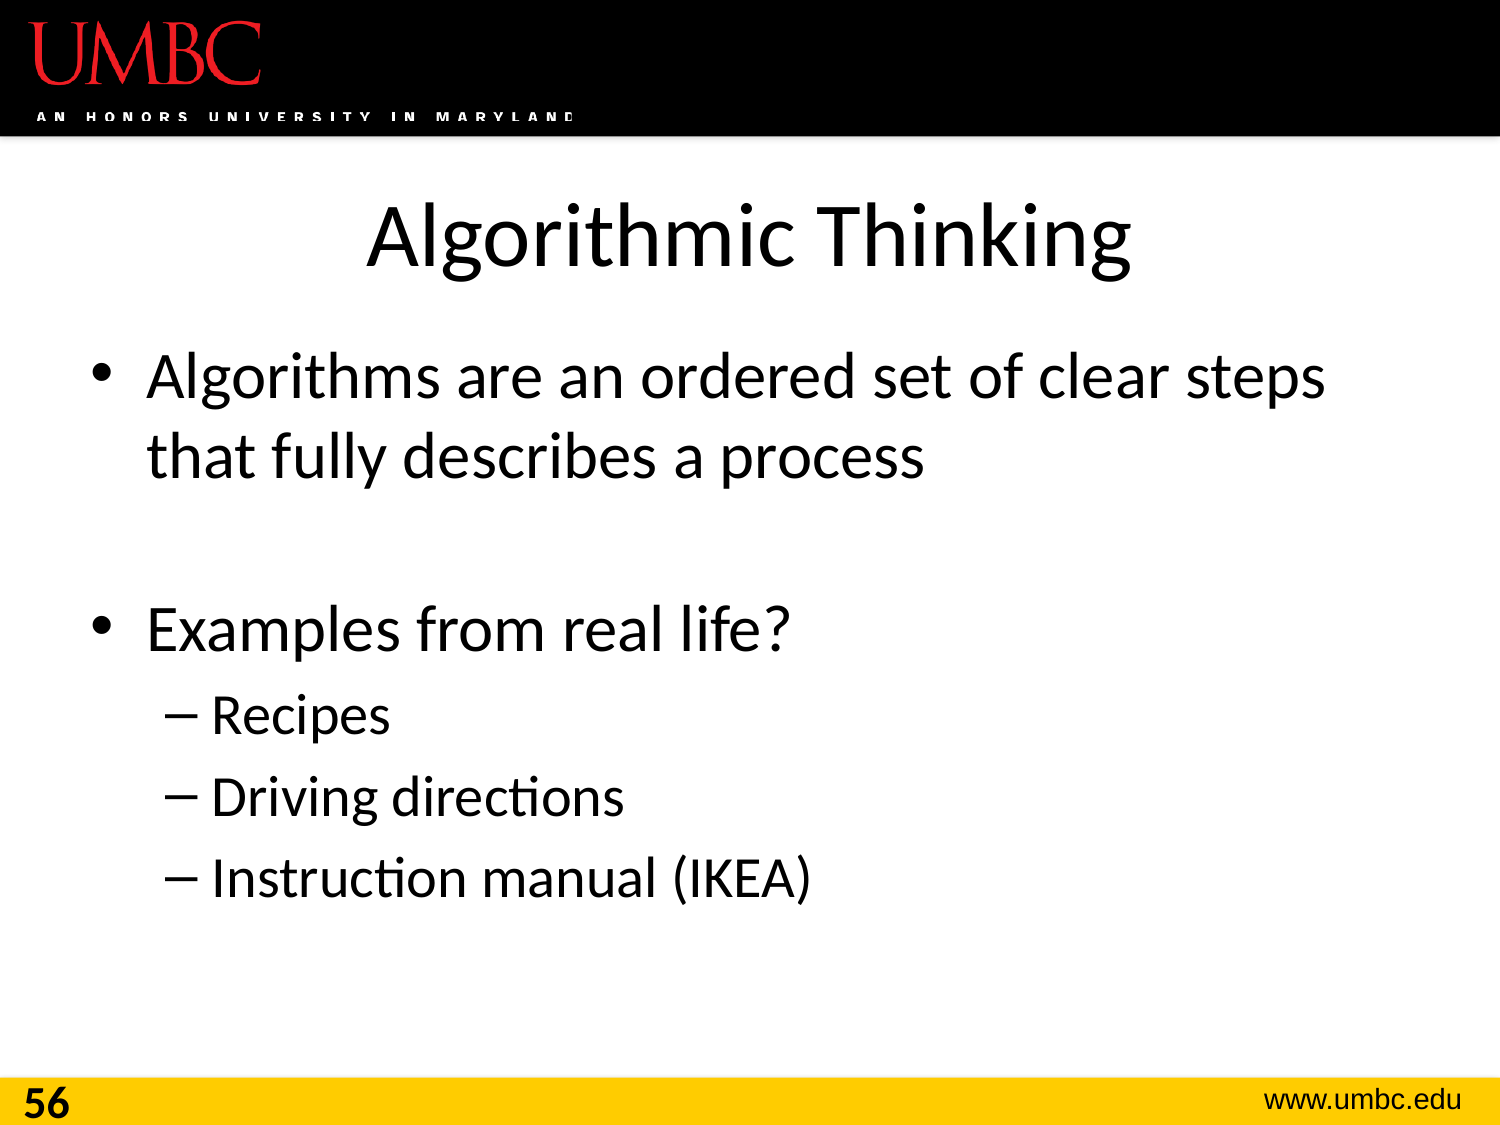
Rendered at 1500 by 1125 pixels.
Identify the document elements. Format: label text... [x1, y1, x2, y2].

list Algorithms are an ordered set of clear steps that fully describes a process Examples from real life? Recipes Driving directions Instruction manual (IKEA) [75, 324, 1425, 1066]
title Algorithmic Thinking [75, 136, 1425, 324]
slide_number 56 [0, 1065, 94, 1125]
